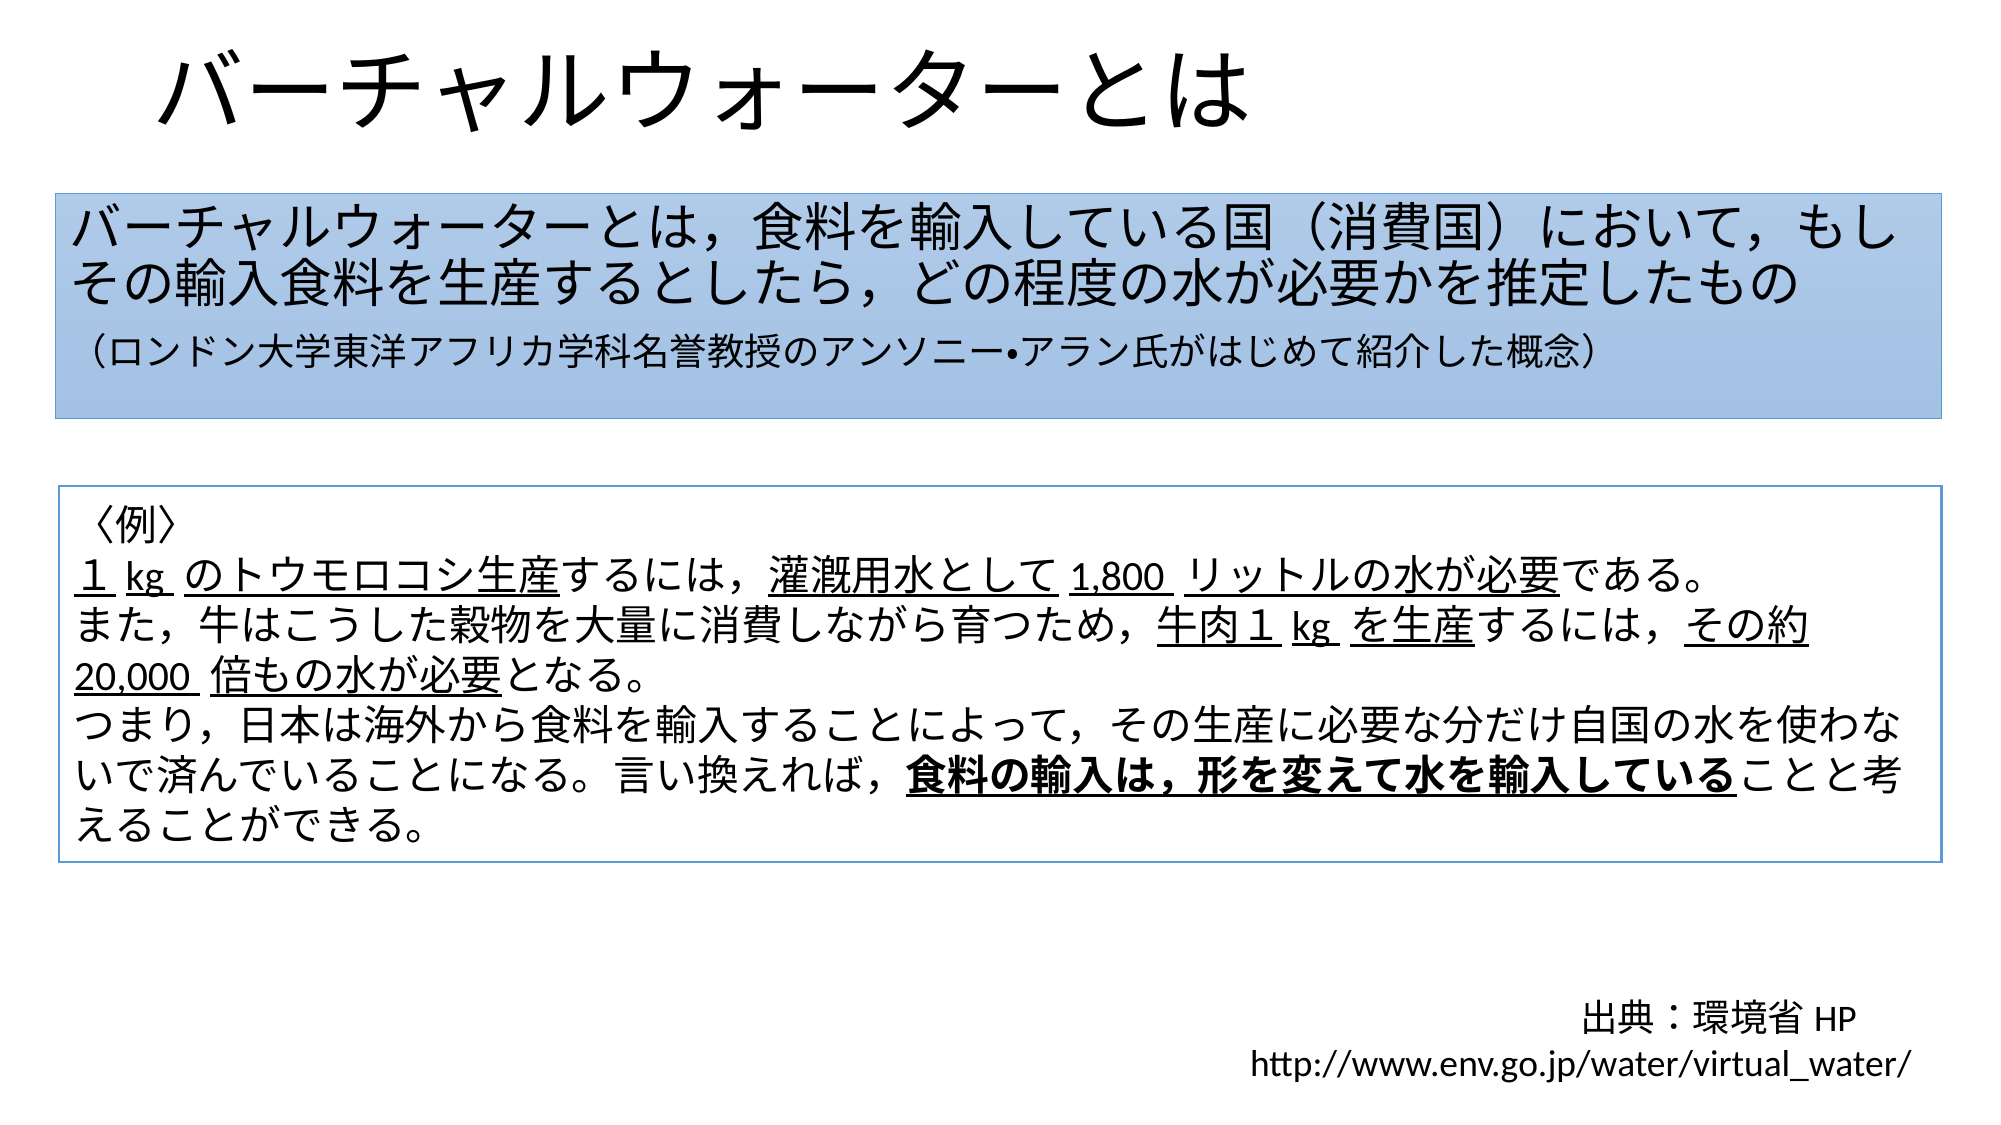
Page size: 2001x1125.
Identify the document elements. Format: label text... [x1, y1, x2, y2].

title バーチャルウォーターとは [137, 0, 1863, 193]
text_box 〈例〉 １kg のトウモロコシ生産するには，灌漑用水として1,800 リットルの水が必要である。 また，牛はこうした穀物を大量に消費しながら育つため，牛肉１kg を生産するには，その約20,000 倍もの水が必要となる。 つまり，日本は海外から食料を輸入することによって，その生産に必要な分だけ自国の水を使わないで済んでいることになる。言い換えれば，食料の輸入は，形を変えて水を輸入していることと考えることができる。 [58, 485, 1943, 863]
list バーチャルウォーターとは，食料を輸入している国（消費国）において，もしその輸入食料を生産するとしたら，どの程度の水が必要かを推定したもの （ロンドン大学東洋アフリカ学科名誉教授のアンソニー・アラン氏がはじめて紹介した概念） [55, 193, 1942, 419]
text_box 出典：環境省HP http://www.env.go.jp/water/virtual_water/ [919, 986, 1927, 1092]
